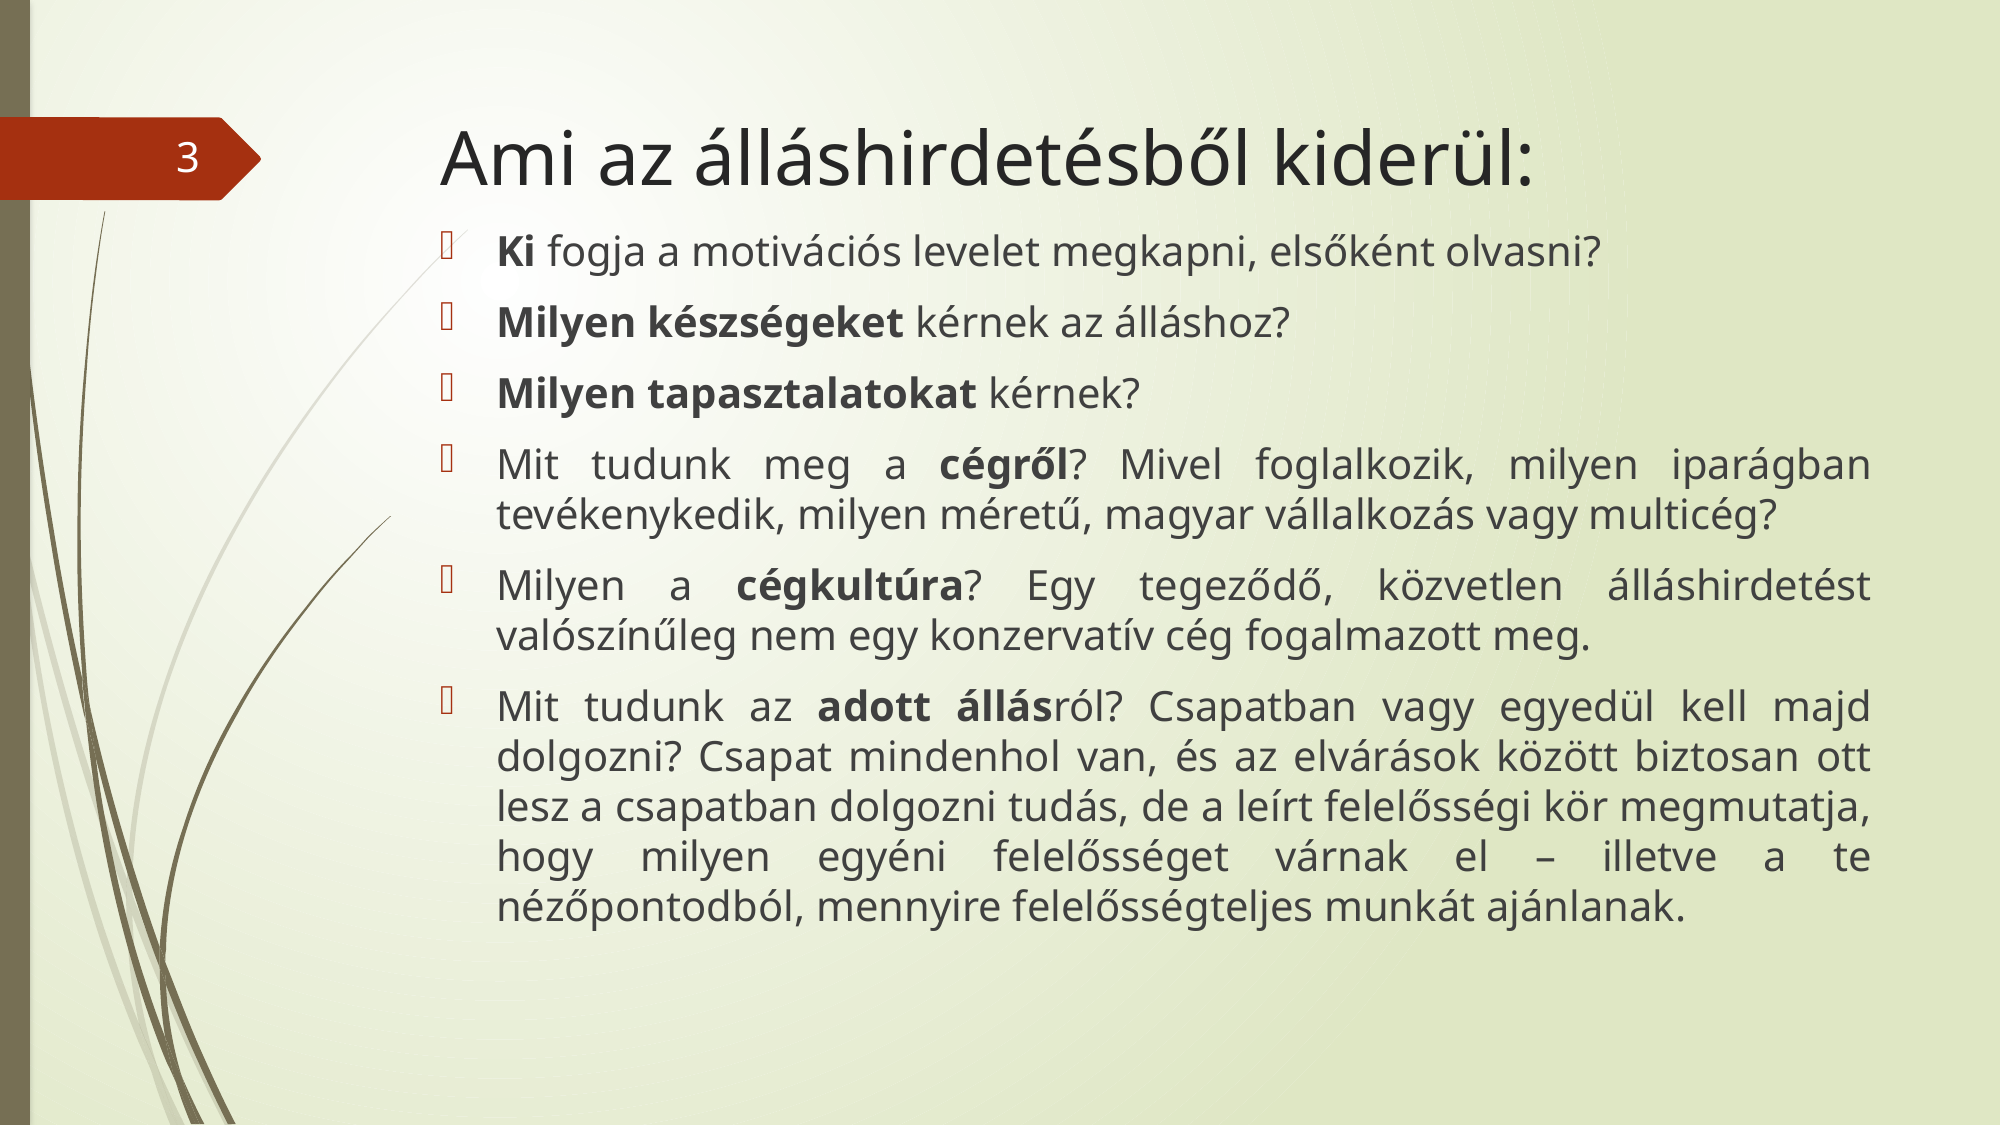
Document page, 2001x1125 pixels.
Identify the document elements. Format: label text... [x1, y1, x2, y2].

slide_number 3 [87, 129, 216, 190]
list Ki fogja a motivációs levelet megkapni, elsőként olvasni? Milyen készségeket kérnek az álláshoz? Milyen tapasztalatokat kérnek? Mit tudunk meg a cégről? Mivel foglalkozik, milyen iparágban tevékenykedik, milyen méretű, magyar vállalkozás vagy multicég? Milyen a cégkultúra? Egy tegeződő, közvetlen álláshirdetést valószínűleg nem egy konzervatív cég fogalmazott meg. Mit tudunk az adott állásról? Csapatban vagy egyedül kell majd dolgozni? Csapat mindenhol van, és az elvárások között biztosan ott lesz a csapatban dolgozni tudás, de a leírt felelősségi kör megmutatja, hogy milyen egyéni felelősséget várnak el – illetve a te nézőpontodból, mennyire felelősségteljes munkát ajánlanak. [424, 217, 1888, 1073]
title Ami az álláshirdetésből kiderül: [425, 102, 1888, 217]
